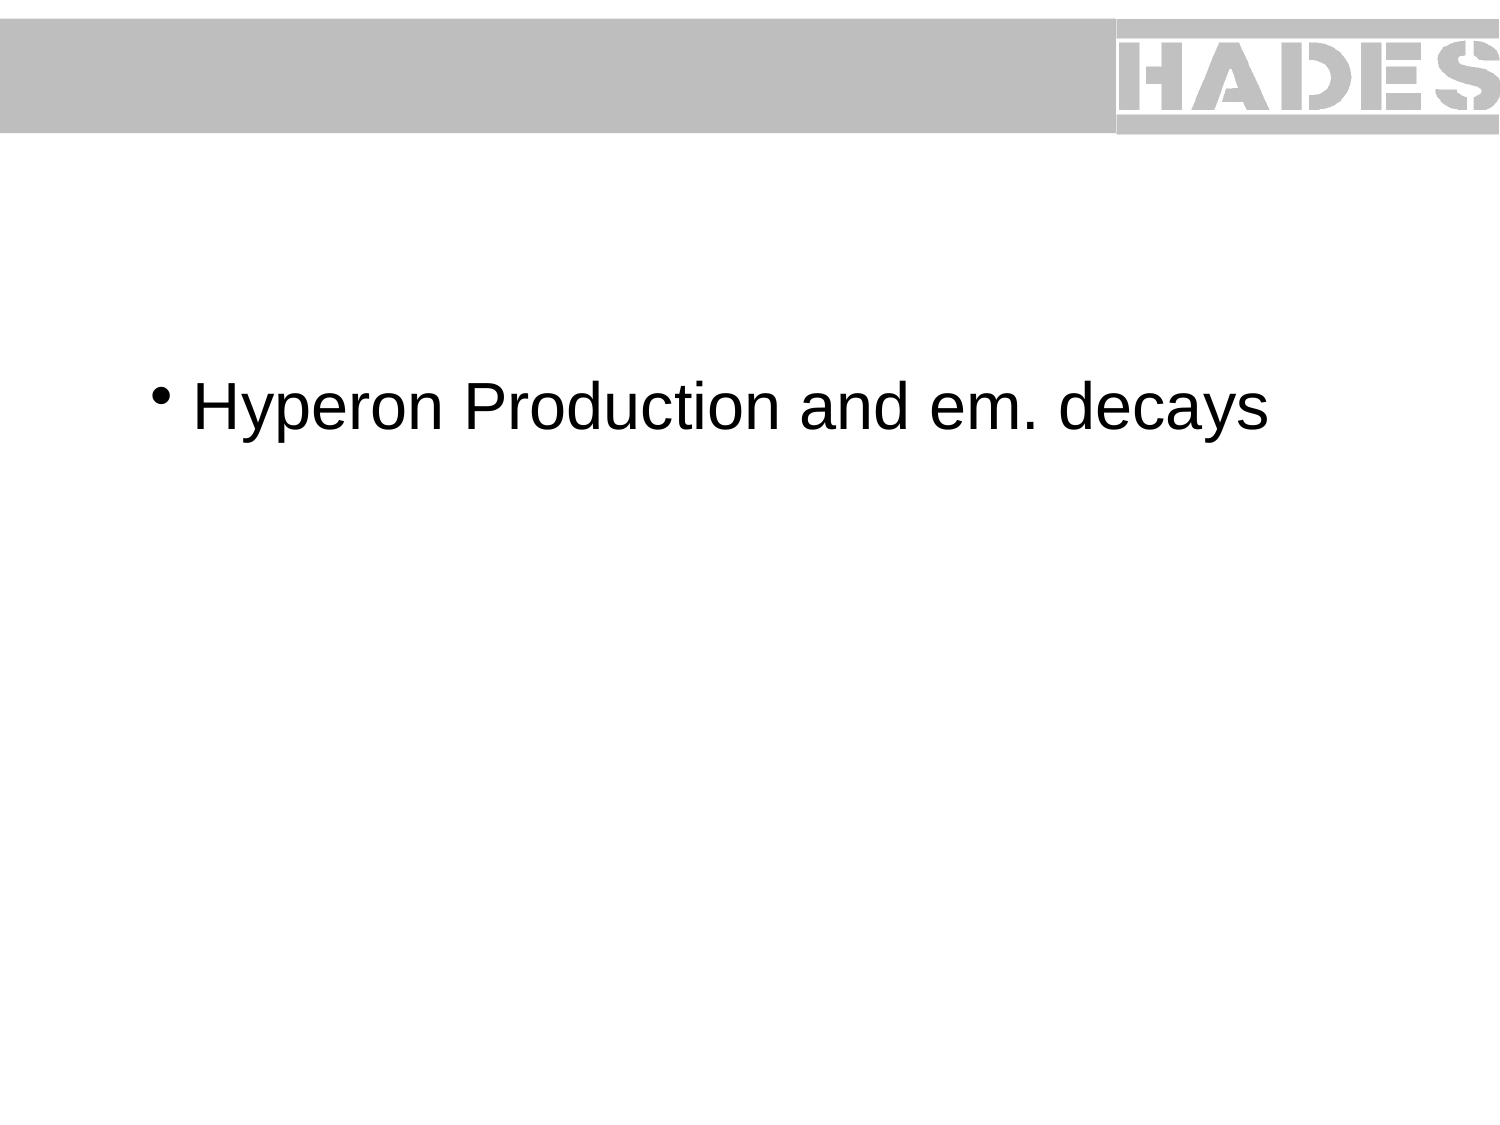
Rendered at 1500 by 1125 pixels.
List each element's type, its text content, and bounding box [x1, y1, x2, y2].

list Hyperon Production and em. decays [135, 355, 1500, 547]
